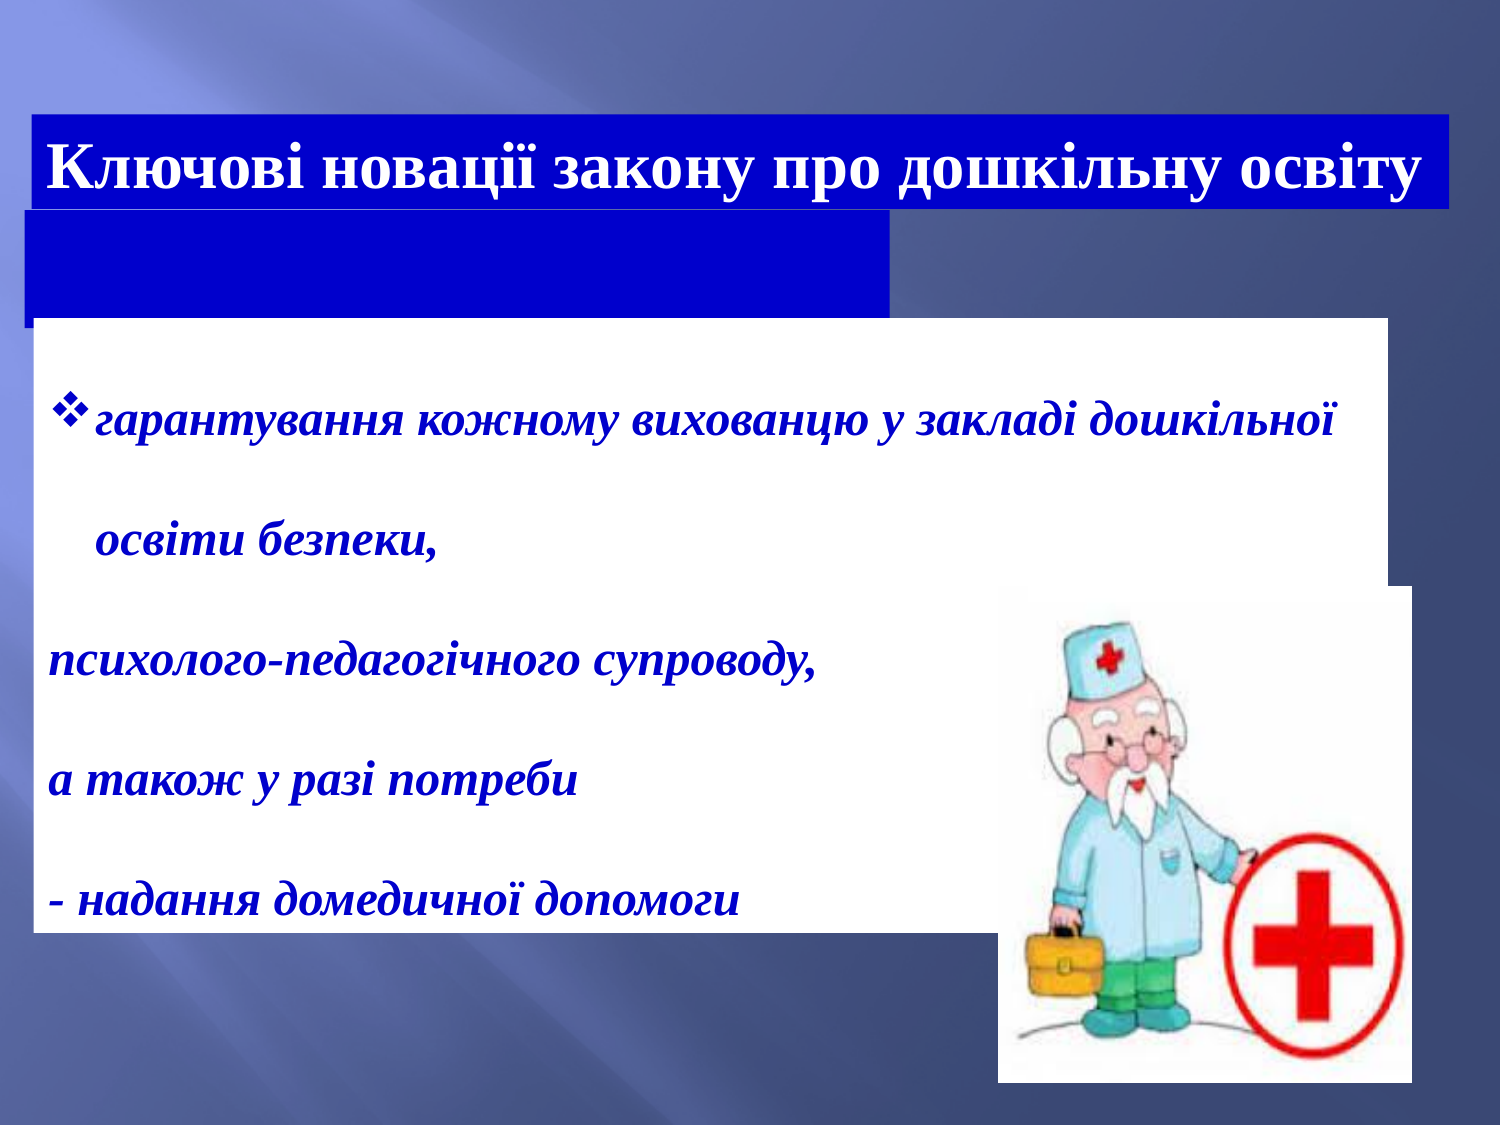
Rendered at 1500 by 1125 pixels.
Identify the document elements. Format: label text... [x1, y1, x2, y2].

picture [997, 585, 1412, 1083]
text_box Ключові новації закону про дошкільну освіту [31, 114, 1450, 209]
text_box гарантування кожному вихованцю у закладі дошкільної освіти безпеки, психолого-педагогічного супроводу, а також у разі потреби - надання домедичної допомоги [33, 318, 1388, 933]
text_box [24, 210, 890, 329]
